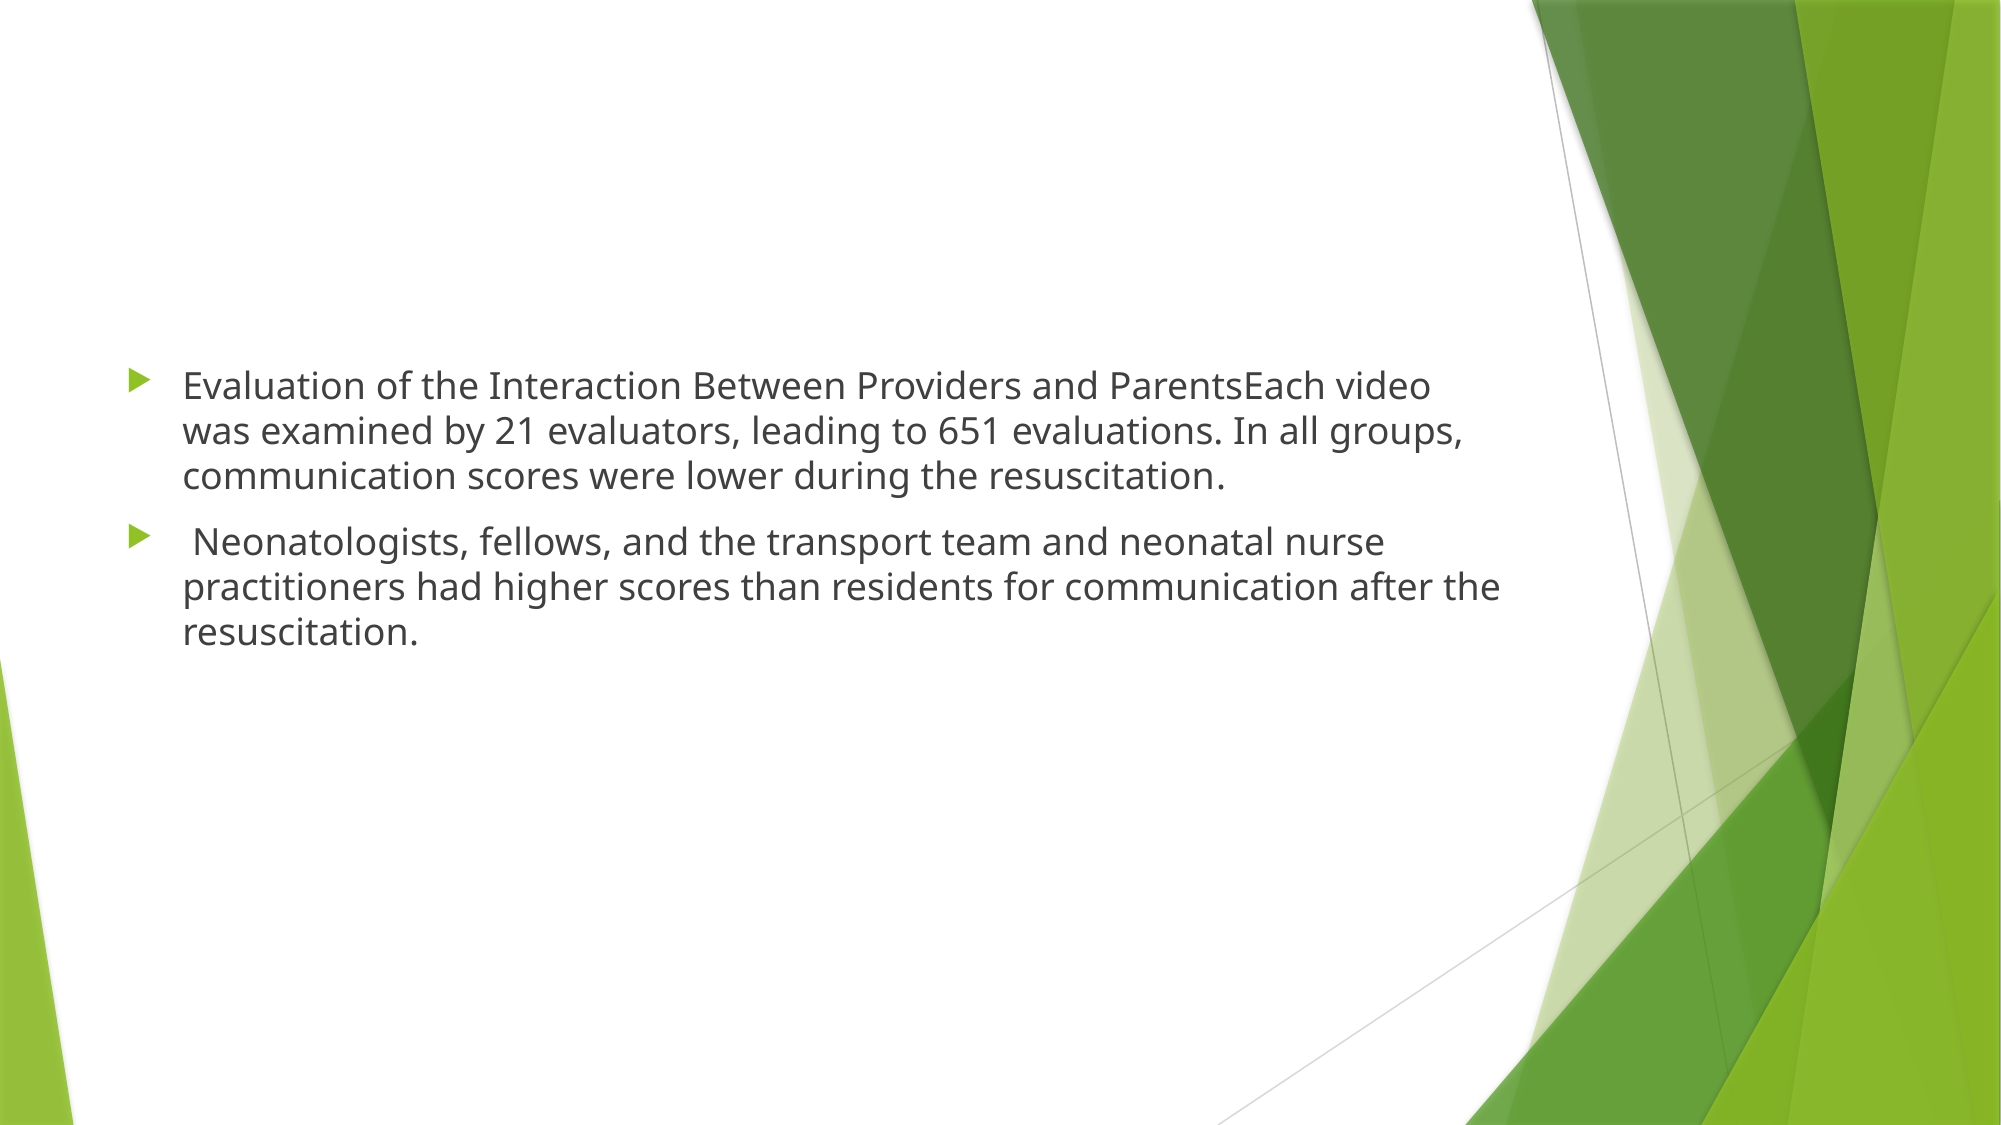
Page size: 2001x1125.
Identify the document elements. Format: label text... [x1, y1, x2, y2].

list Evaluation of the Interaction Between Providers and ParentsEach video was examined by 21 evaluators, leading to 651 evaluations. In all groups, communication scores were lower during the resuscitation. Neonatologists, fellows, and the transport team and neonatal nurse practitioners had higher scores than residents for communication after the resuscitation. [111, 354, 1522, 992]
